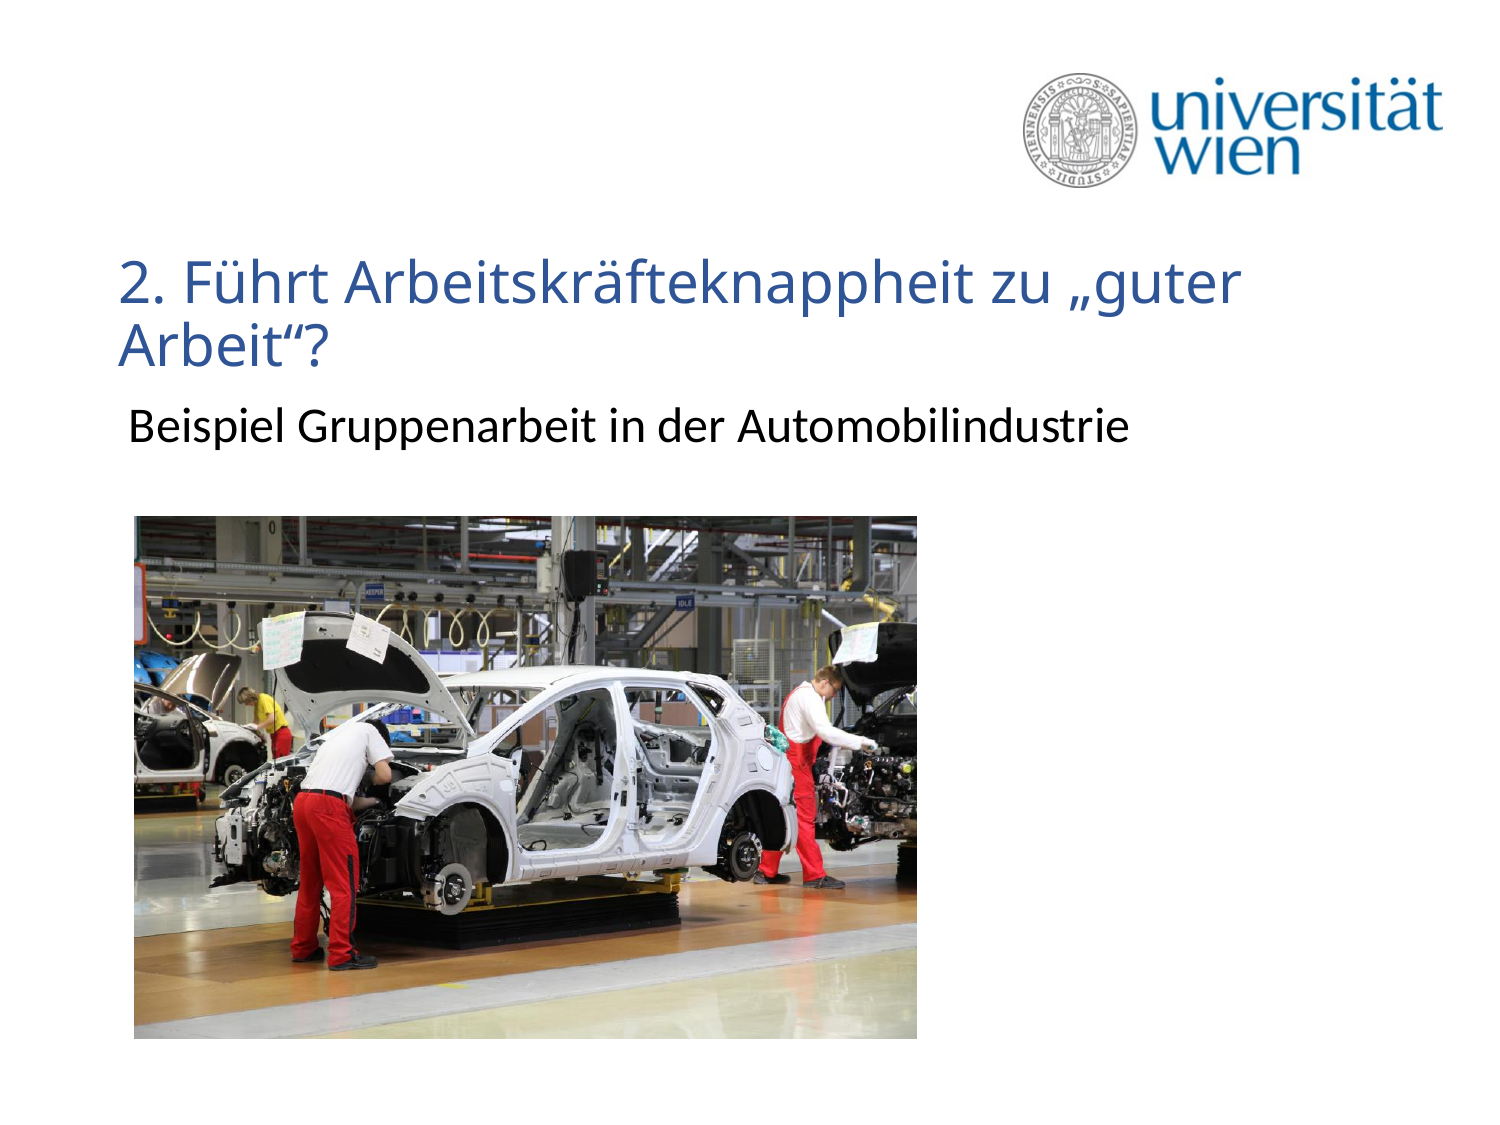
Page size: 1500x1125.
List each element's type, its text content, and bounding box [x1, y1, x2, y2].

picture [134, 516, 917, 1039]
title 2. Führt Arbeitskräfteknappheit zu „guter Arbeit“? [103, 207, 1397, 426]
list Beispiel Gruppenarbeit in der Automobilindustrie [113, 392, 1408, 1106]
picture [1022, 73, 1443, 188]
